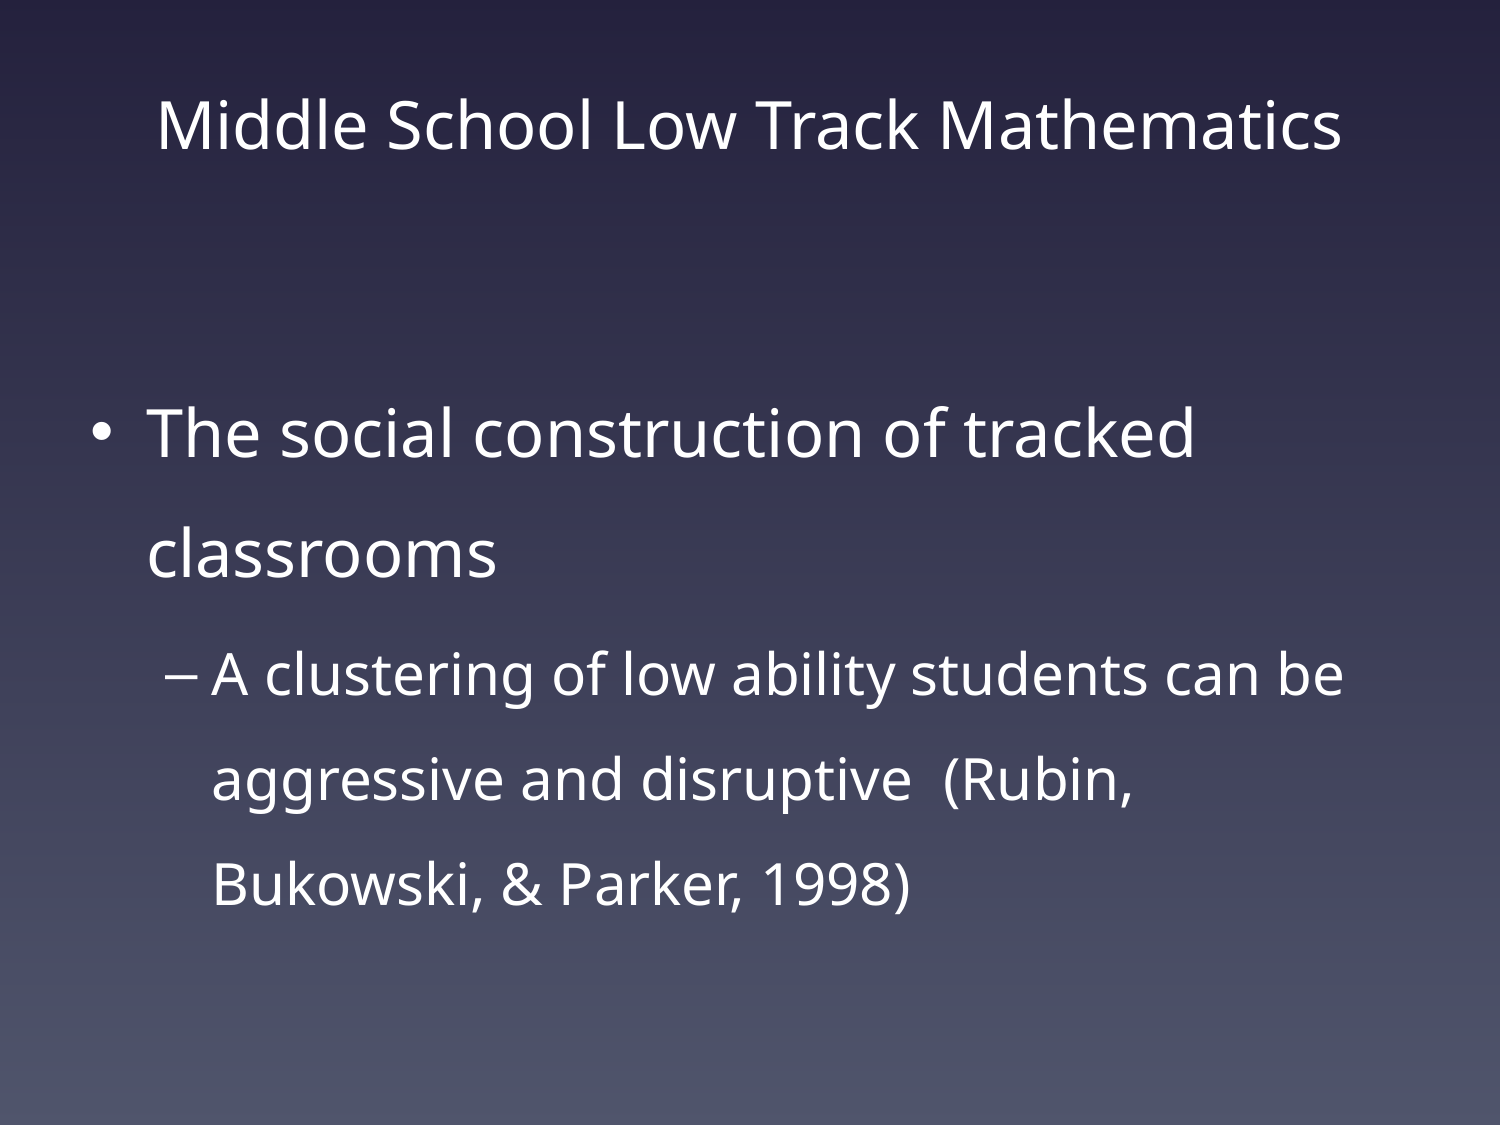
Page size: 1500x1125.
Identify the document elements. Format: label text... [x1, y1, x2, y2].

title Middle School Low Track Mathematics [75, 75, 1425, 262]
list The social construction of tracked classrooms A clustering of low ability students can be aggressive and disruptive (Rubin, Bukowski, & Parker, 1998) [75, 262, 1425, 1005]
